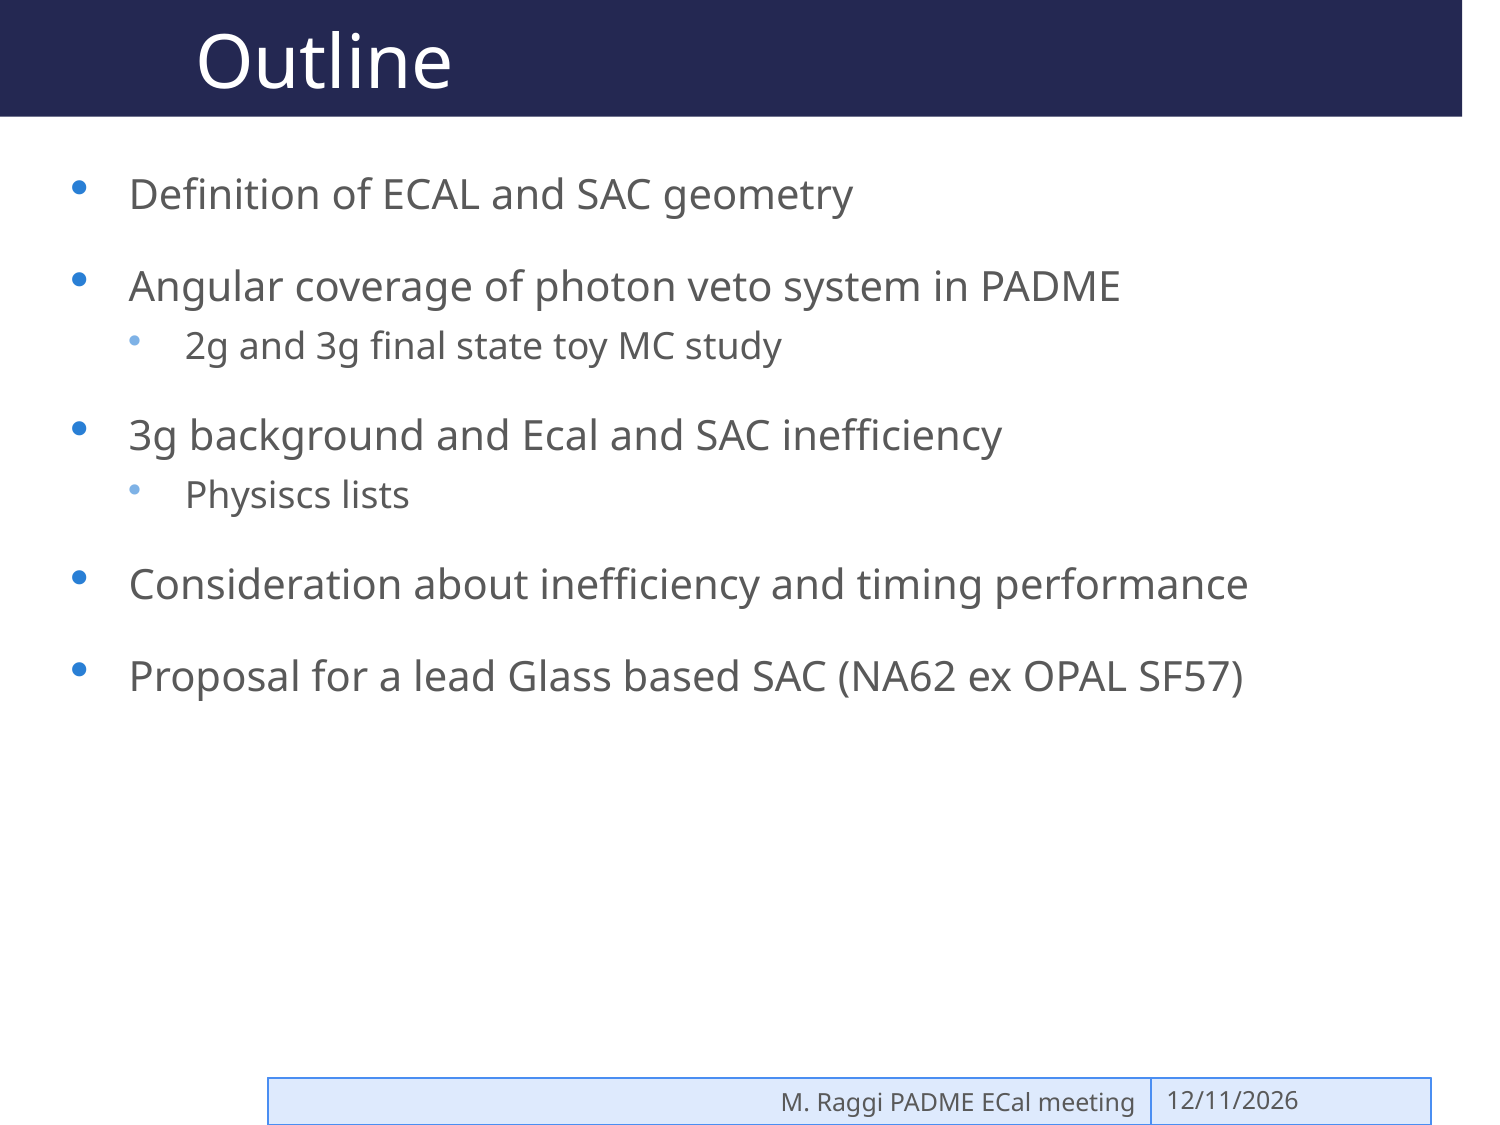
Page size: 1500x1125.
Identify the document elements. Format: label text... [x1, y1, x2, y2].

footer M. Raggi PADME ECal meeting [267, 1077, 1152, 1125]
list Definition of ECAL and SAC geometry Angular coverage of photon veto system in PADME 2g and 3g final state toy MC study 3g background and Ecal and SAC inefficiency Physiscs lists Consideration about inefficiency and timing performance Proposal for a lead Glass based SAC (NA62 ex OPAL SF57) [57, 160, 1432, 1028]
title Outline [0, 0, 1463, 117]
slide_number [1152, 1077, 1432, 1125]
